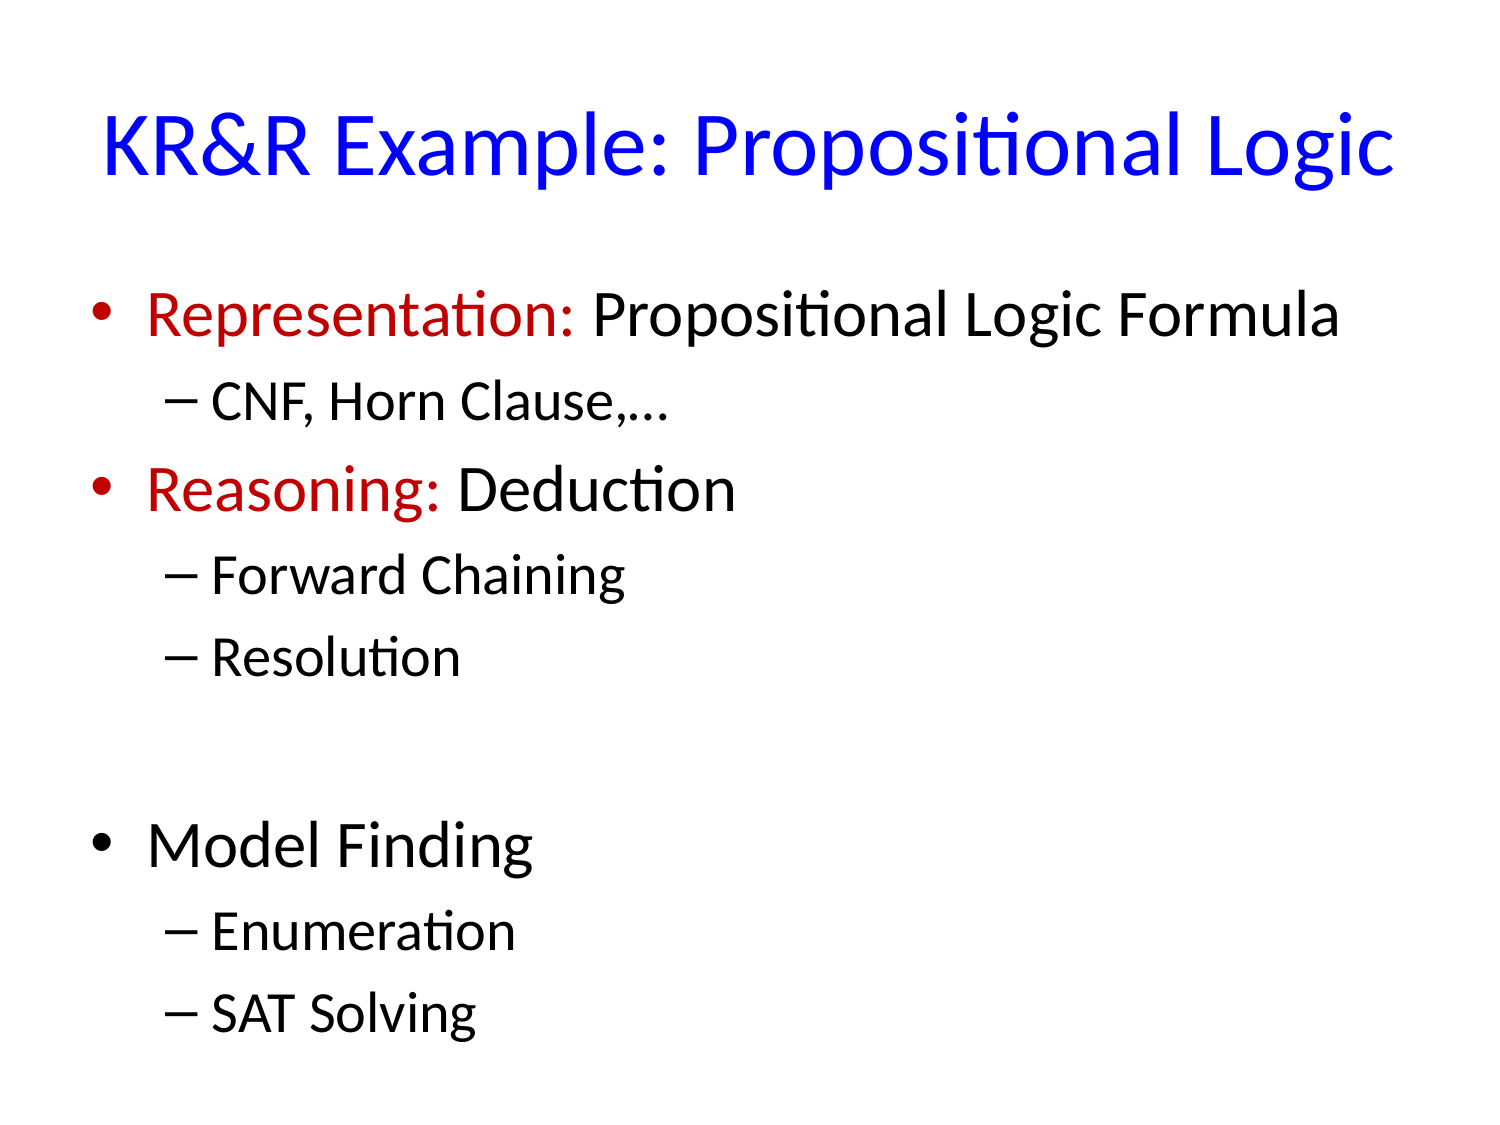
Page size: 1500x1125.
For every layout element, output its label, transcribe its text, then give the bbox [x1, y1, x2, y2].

list Representation: Propositional Logic Formula CNF, Horn Clause,… Reasoning: Deduction Forward Chaining Resolution Model Finding Enumeration SAT Solving [75, 262, 1425, 1063]
title KR&R Example: Propositional Logic [75, 45, 1425, 233]
